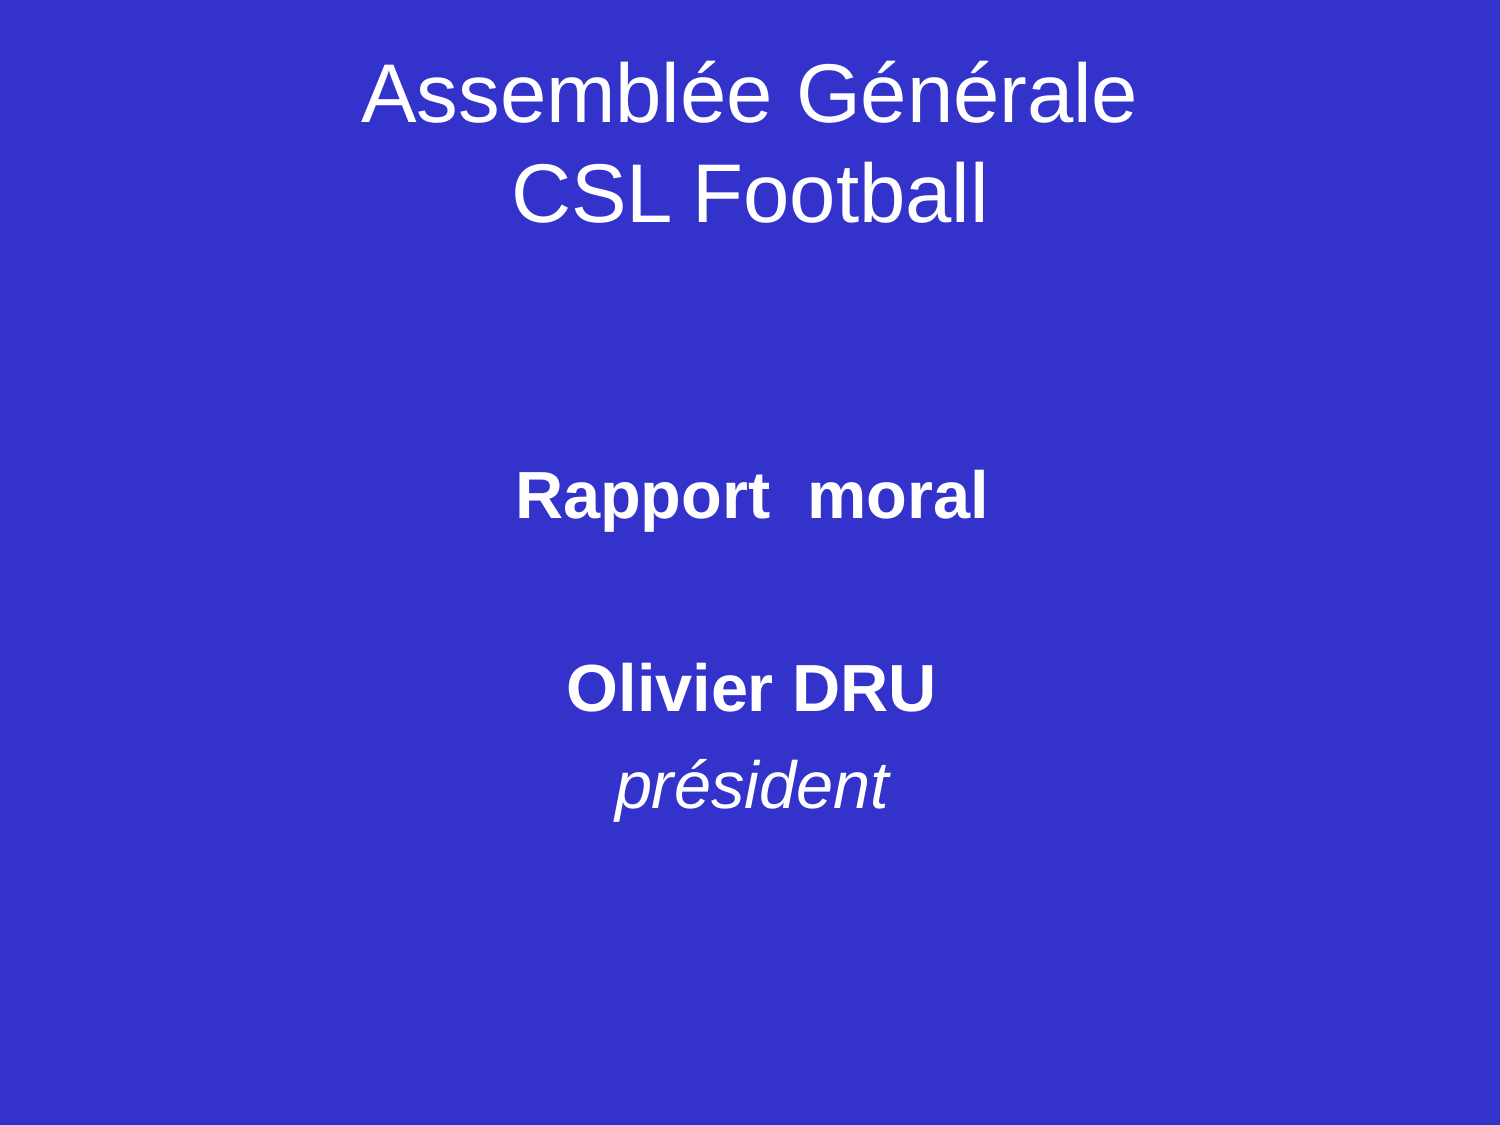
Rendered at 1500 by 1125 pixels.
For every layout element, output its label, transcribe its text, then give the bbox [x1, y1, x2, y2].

title Assemblée Générale CSL Football [75, 25, 1425, 254]
list Rapport moral Olivier DRU président [76, 444, 1427, 886]
